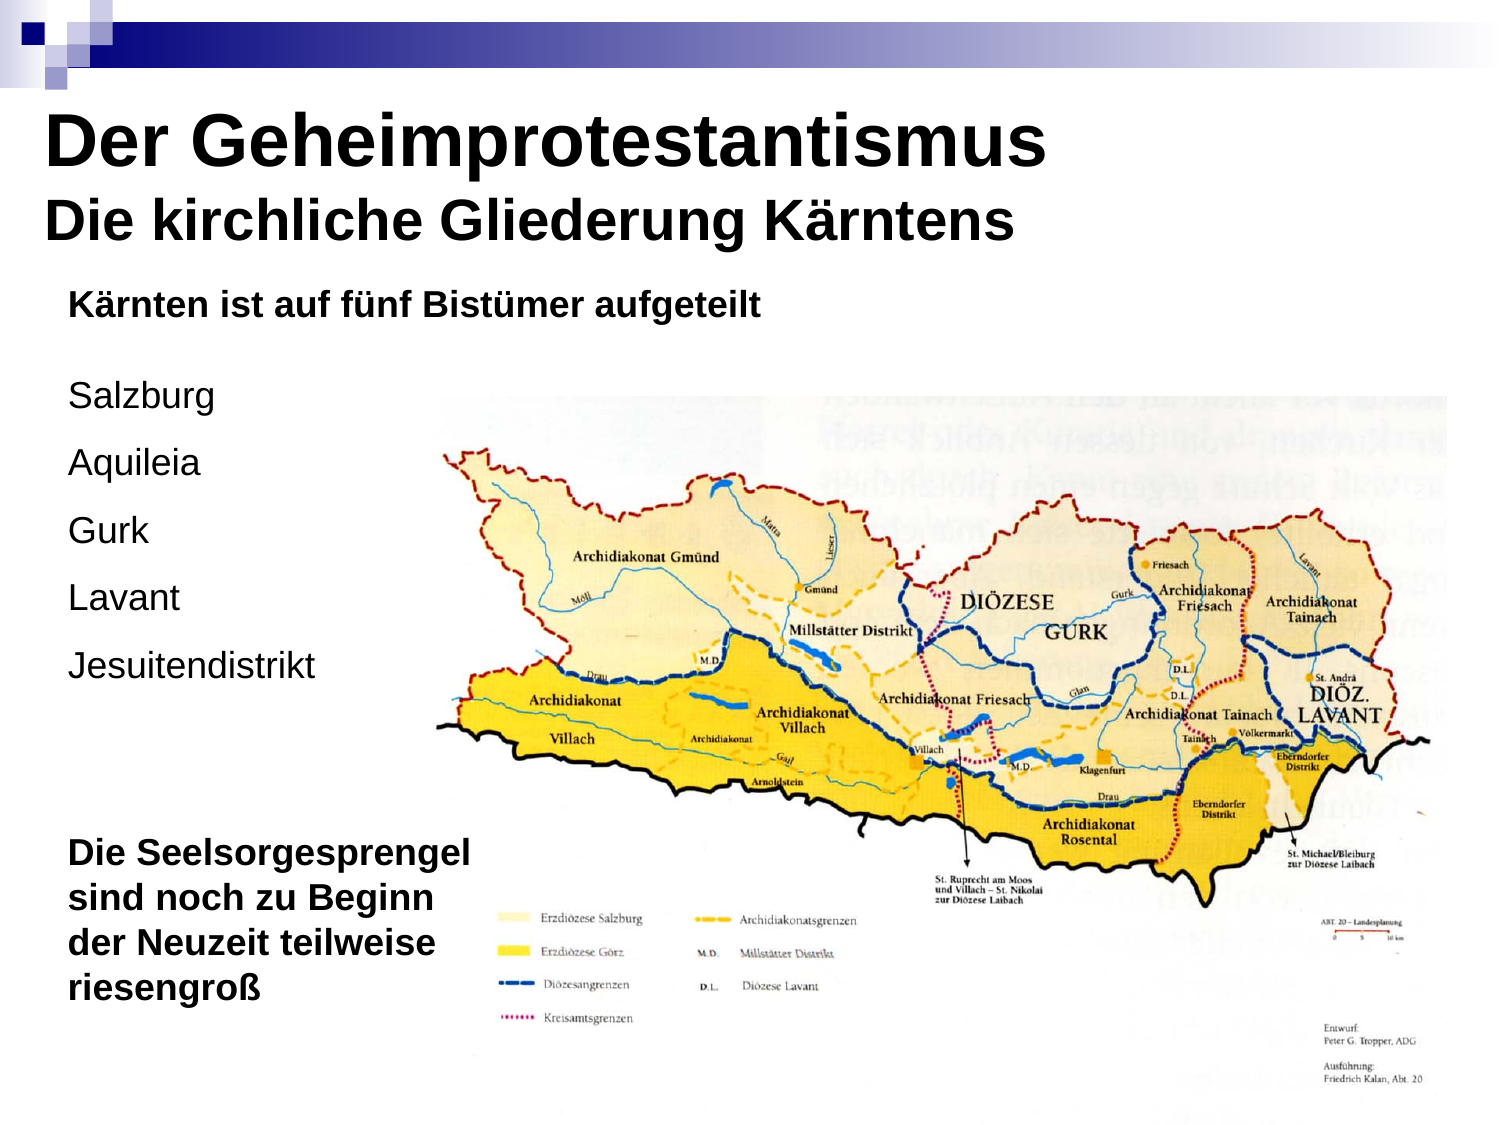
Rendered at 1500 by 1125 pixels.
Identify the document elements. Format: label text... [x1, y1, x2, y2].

picture [419, 395, 1448, 1125]
text_box Salzburg Aquileia Gurk Lavant Jesuitendistrikt [53, 340, 349, 694]
text_box Kärnten ist auf fünf Bistümer aufgeteilt [53, 250, 987, 333]
text_box Die Seelsorgesprengel sind noch zu Beginn der Neuzeit teilweise riesengroß [53, 820, 413, 1016]
title Der Geheimprotestantismus Die kirchliche Gliederung Kärntens [29, 78, 1305, 266]
